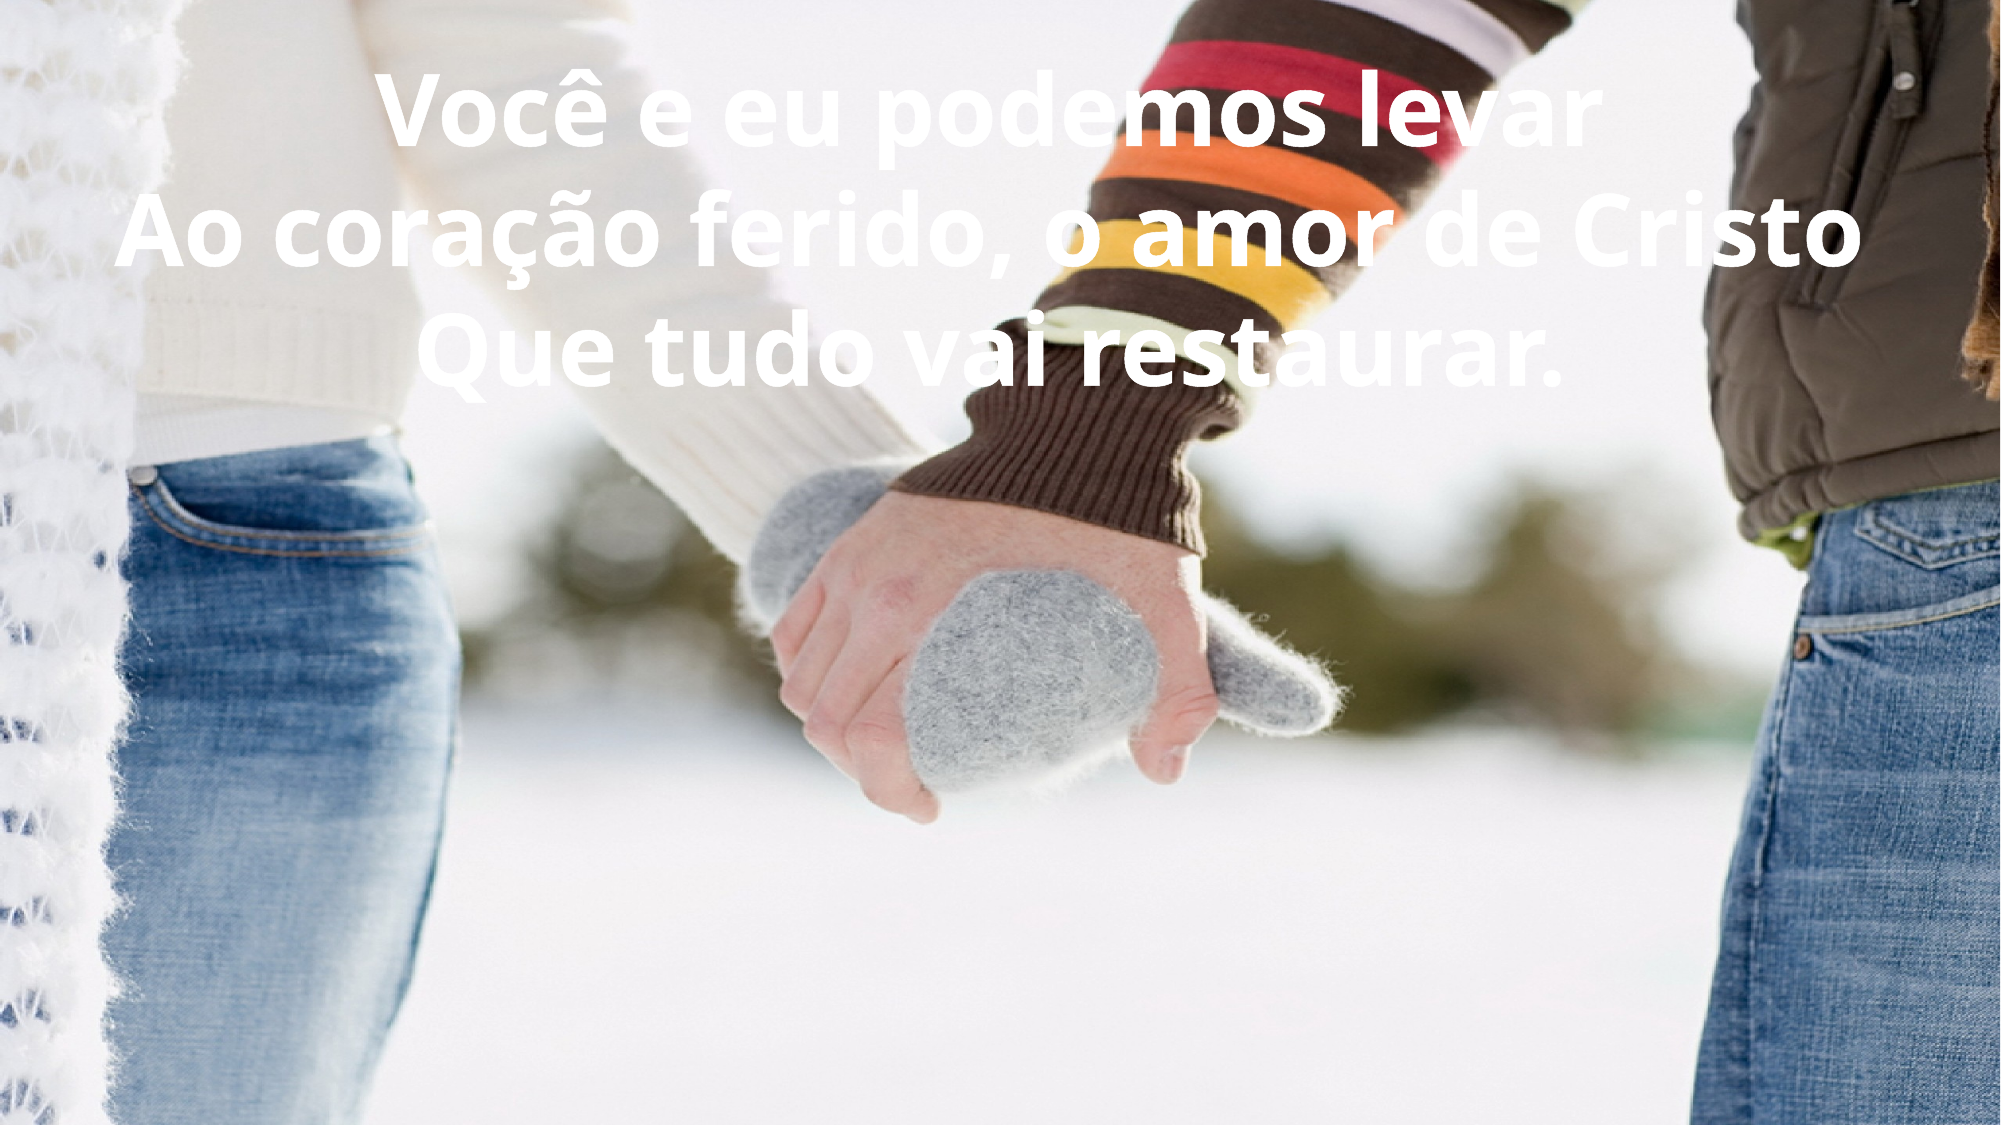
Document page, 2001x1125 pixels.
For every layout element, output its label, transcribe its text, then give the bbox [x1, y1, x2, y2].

picture [0, 0, 2001, 1125]
text_box Você e eu podemos levar Ao coração ferido, o amor de Cristo Que tudo vai restaurar. [75, 38, 1906, 413]
